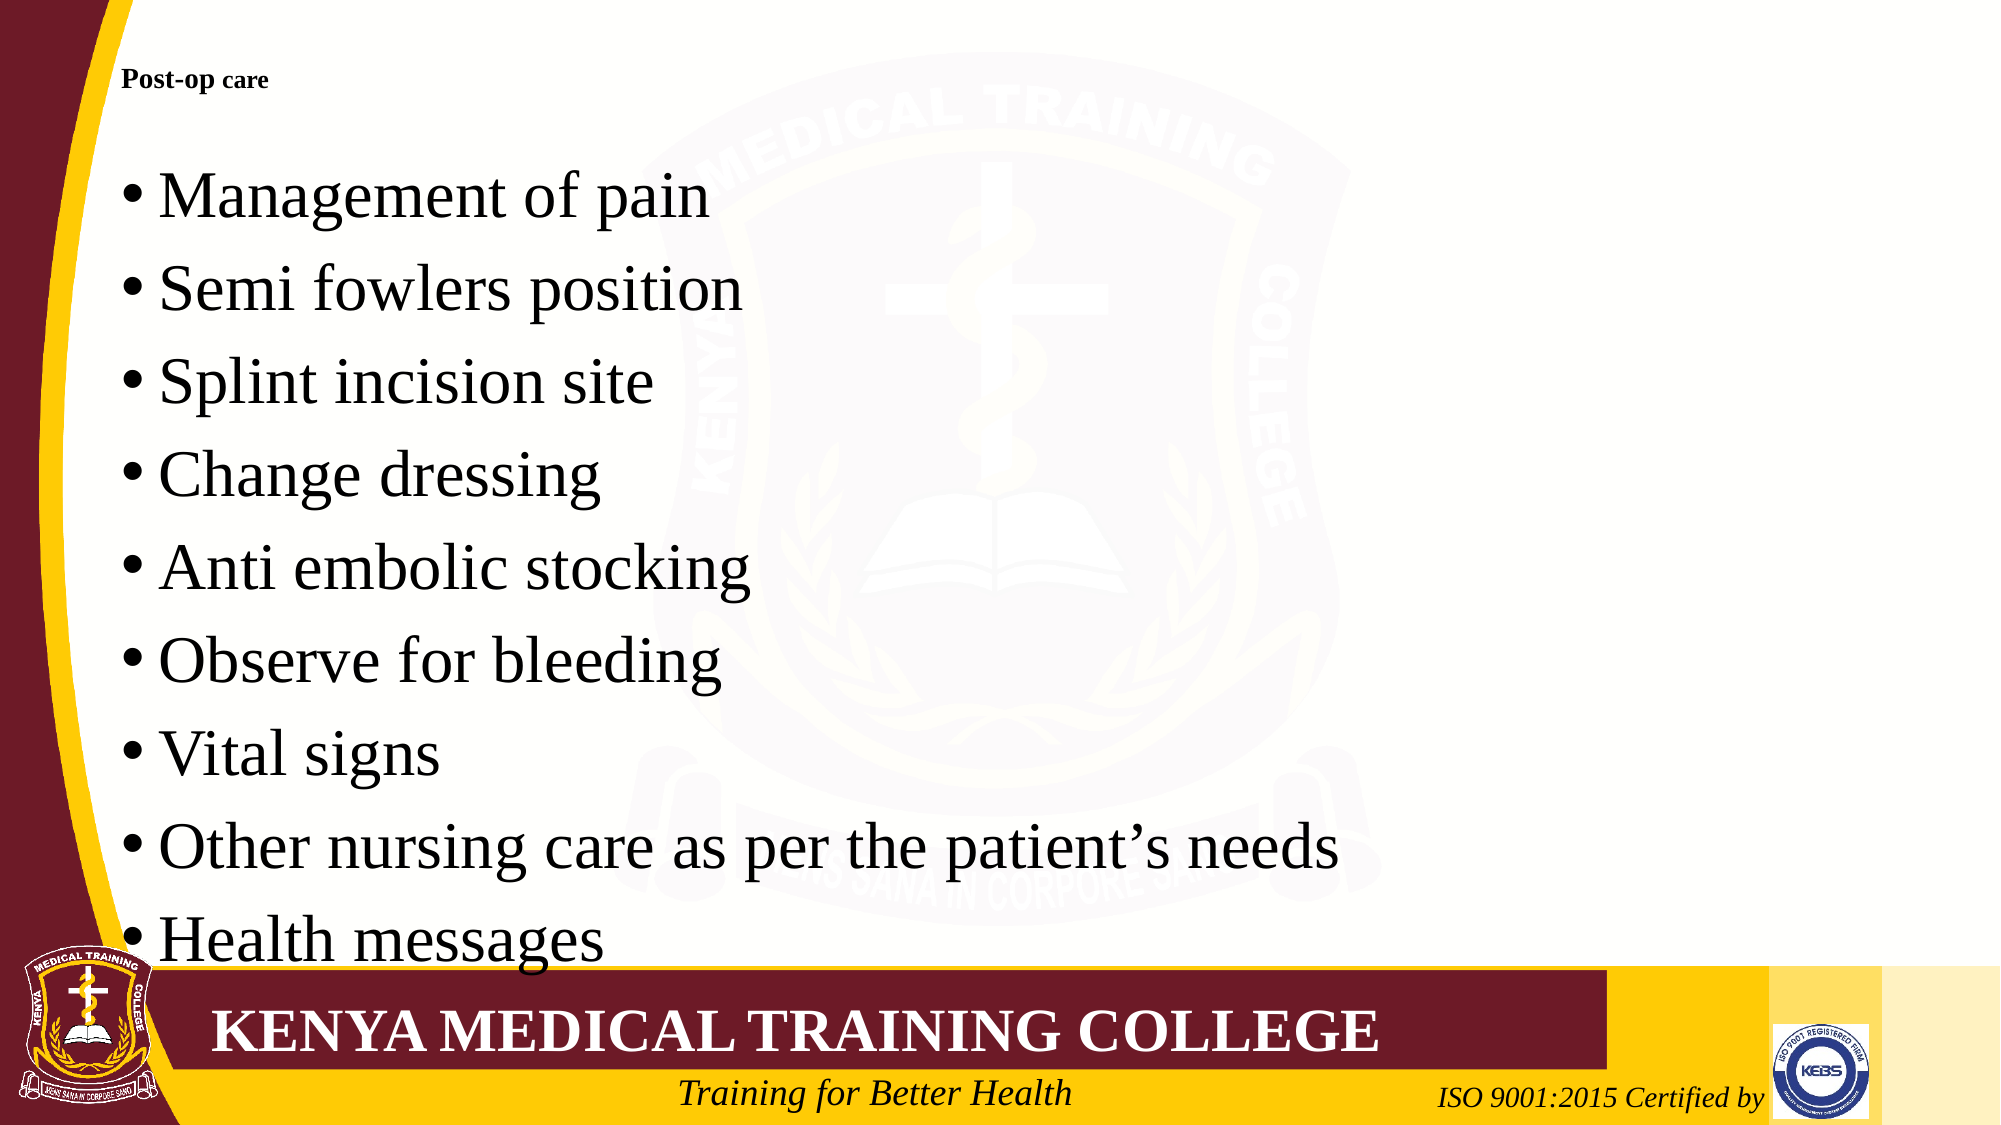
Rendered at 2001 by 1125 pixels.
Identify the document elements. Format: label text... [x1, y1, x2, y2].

picture [0, 0, 2000, 1125]
title Post-op care [106, 23, 1649, 134]
list Management of pain Semi fowlers position Splint incision site Change dressing Anti embolic stocking Observe for bleeding Vital signs Other nursing care as per the patient’s needs Health messages [106, 152, 1574, 1098]
